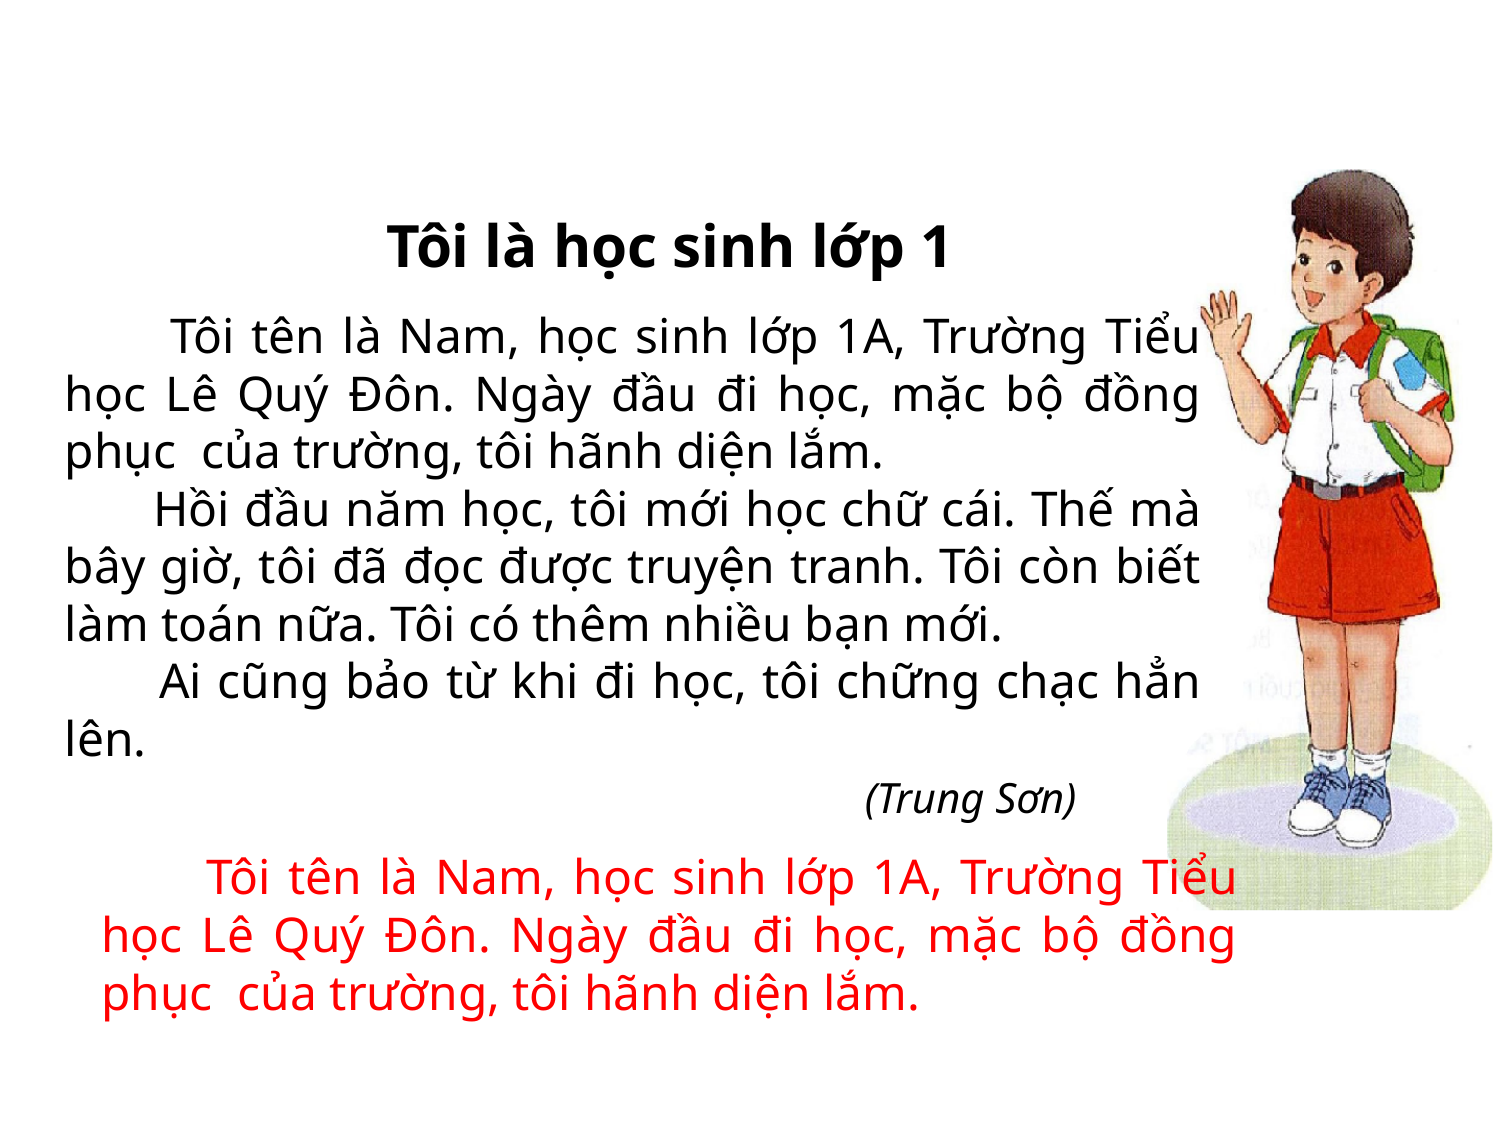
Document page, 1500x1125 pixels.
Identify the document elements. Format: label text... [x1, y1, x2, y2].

picture [1139, 162, 1500, 953]
text_box Tôi là học sinh lớp 1 [371, 201, 969, 287]
text_box Tôi tên là Nam, học sinh lớp 1A, Trường Tiểu học Lê Quý Đôn. Ngày đầu đi học, mặc bộ đồng phục của trường, tôi hãnh diện lắm. Hồi đầu năm học, tôi mới học chữ cái. Thế mà bây giờ, tôi đã đọc được truyện tranh. Tôi còn biết làm toán nữa. Tôi có thêm nhiều bạn mới. Ai cũng bảo từ khi đi học, tôi chững chạc hẳn lên. (Trung Sơn) [49, 296, 1134, 831]
text_box Tôi tên là Nam, học sinh lớp 1A, Trường Tiểu học Lê Quý Đôn. Ngày đầu đi học, mặc bộ đồng phục của trường, tôi hãnh diện lắm. [86, 837, 1255, 1028]
